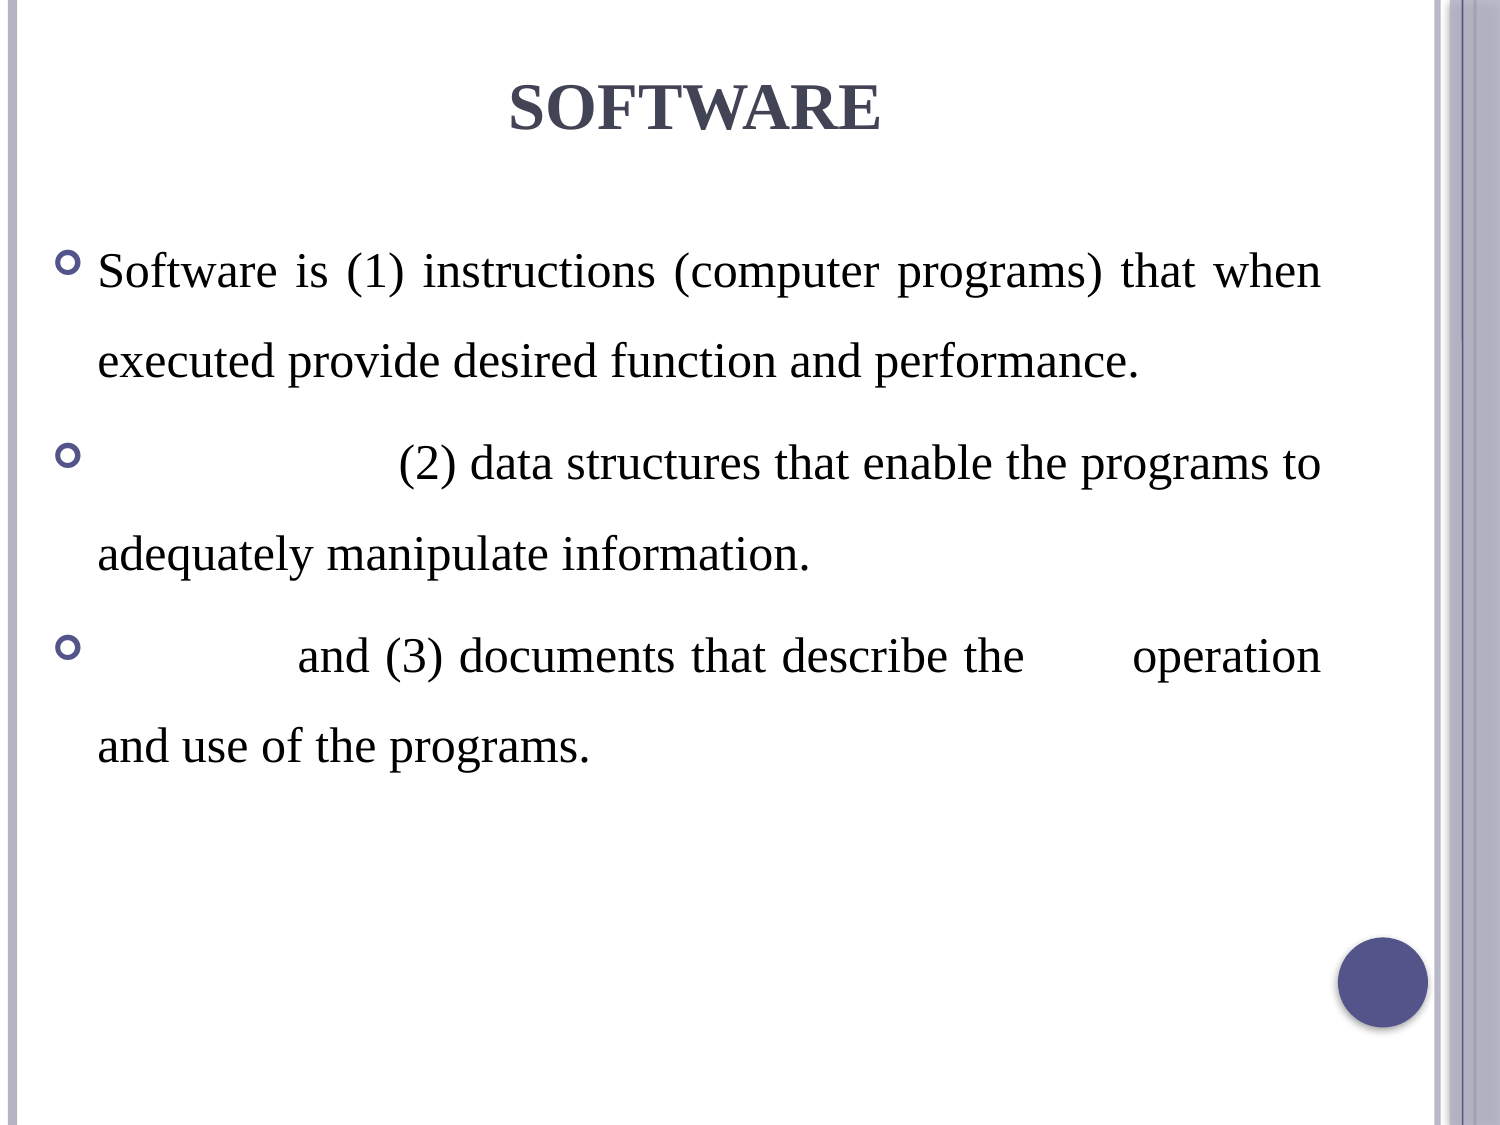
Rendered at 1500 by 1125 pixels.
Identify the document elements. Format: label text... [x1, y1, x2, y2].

title Software [75, 45, 1300, 150]
list Software is (1) instructions (computer programs) that when executed provide desired function and performance. (2) data structures that enable the programs to adequately manipulate information. and (3) documents that describe the operation and use of the programs. [37, 200, 1338, 1125]
